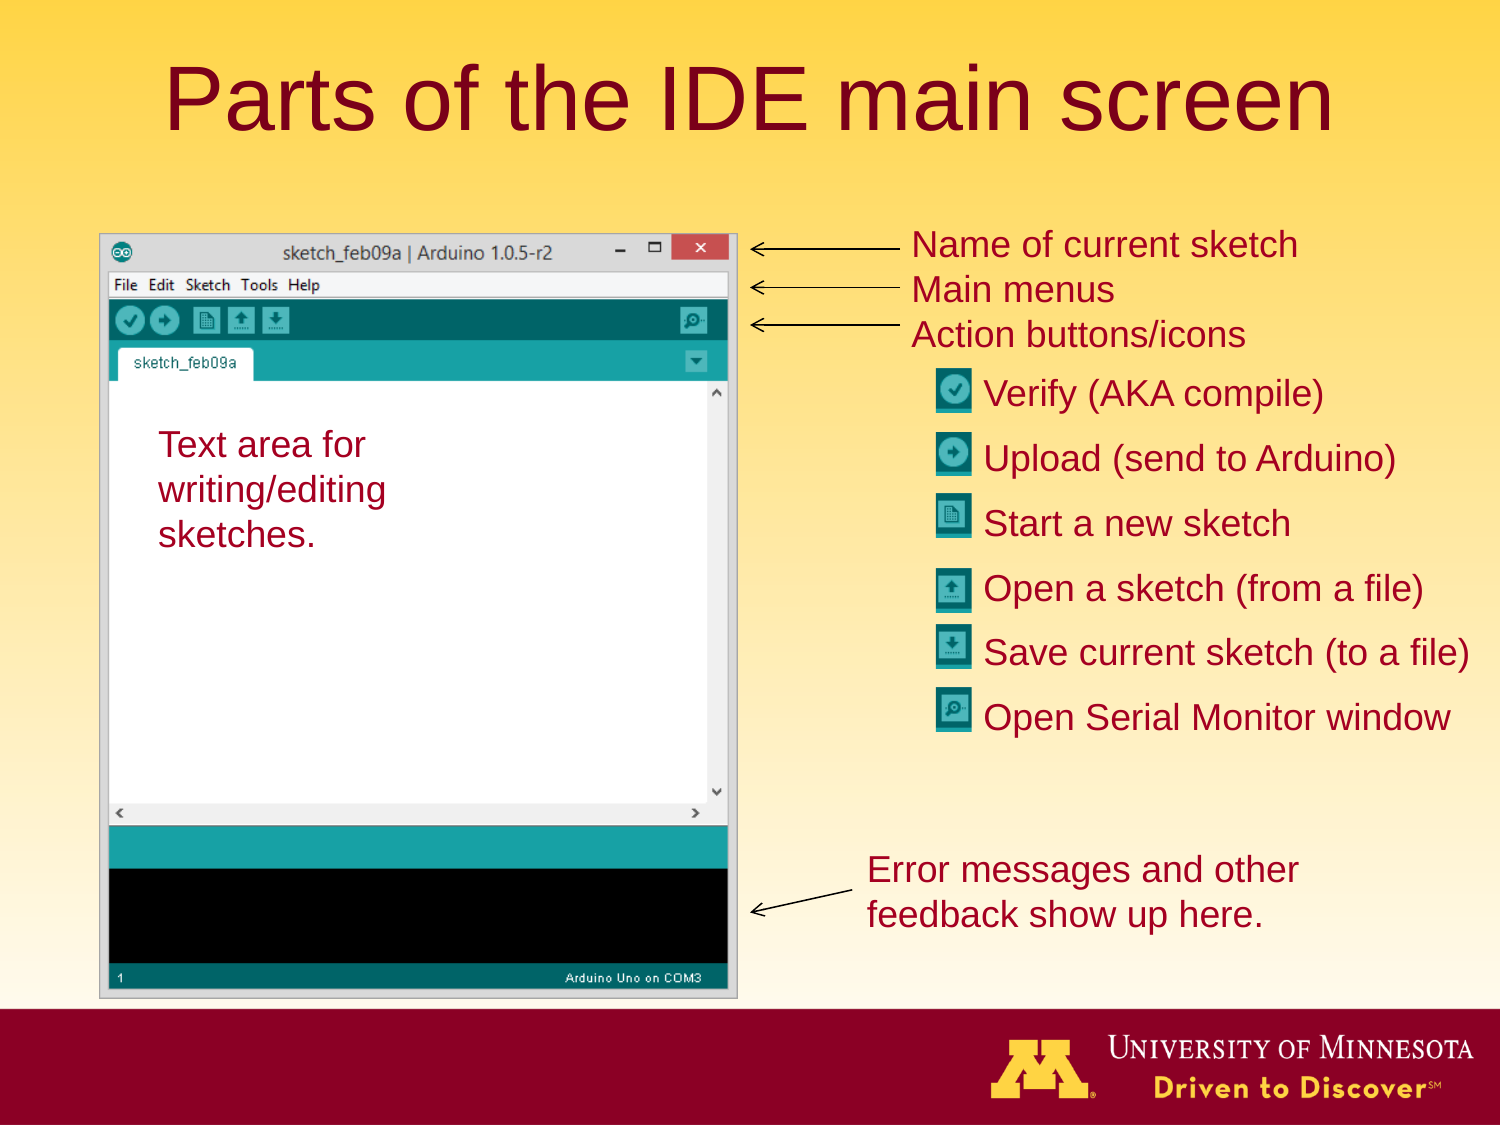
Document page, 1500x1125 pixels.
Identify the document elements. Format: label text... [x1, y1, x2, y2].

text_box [899, 212, 1489, 751]
picture [0, 0, 1500, 1125]
title Parts of the IDE main screen [75, 0, 1425, 188]
text_box Error messages and other feedback show up here. [852, 837, 1315, 943]
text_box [749, 890, 863, 913]
